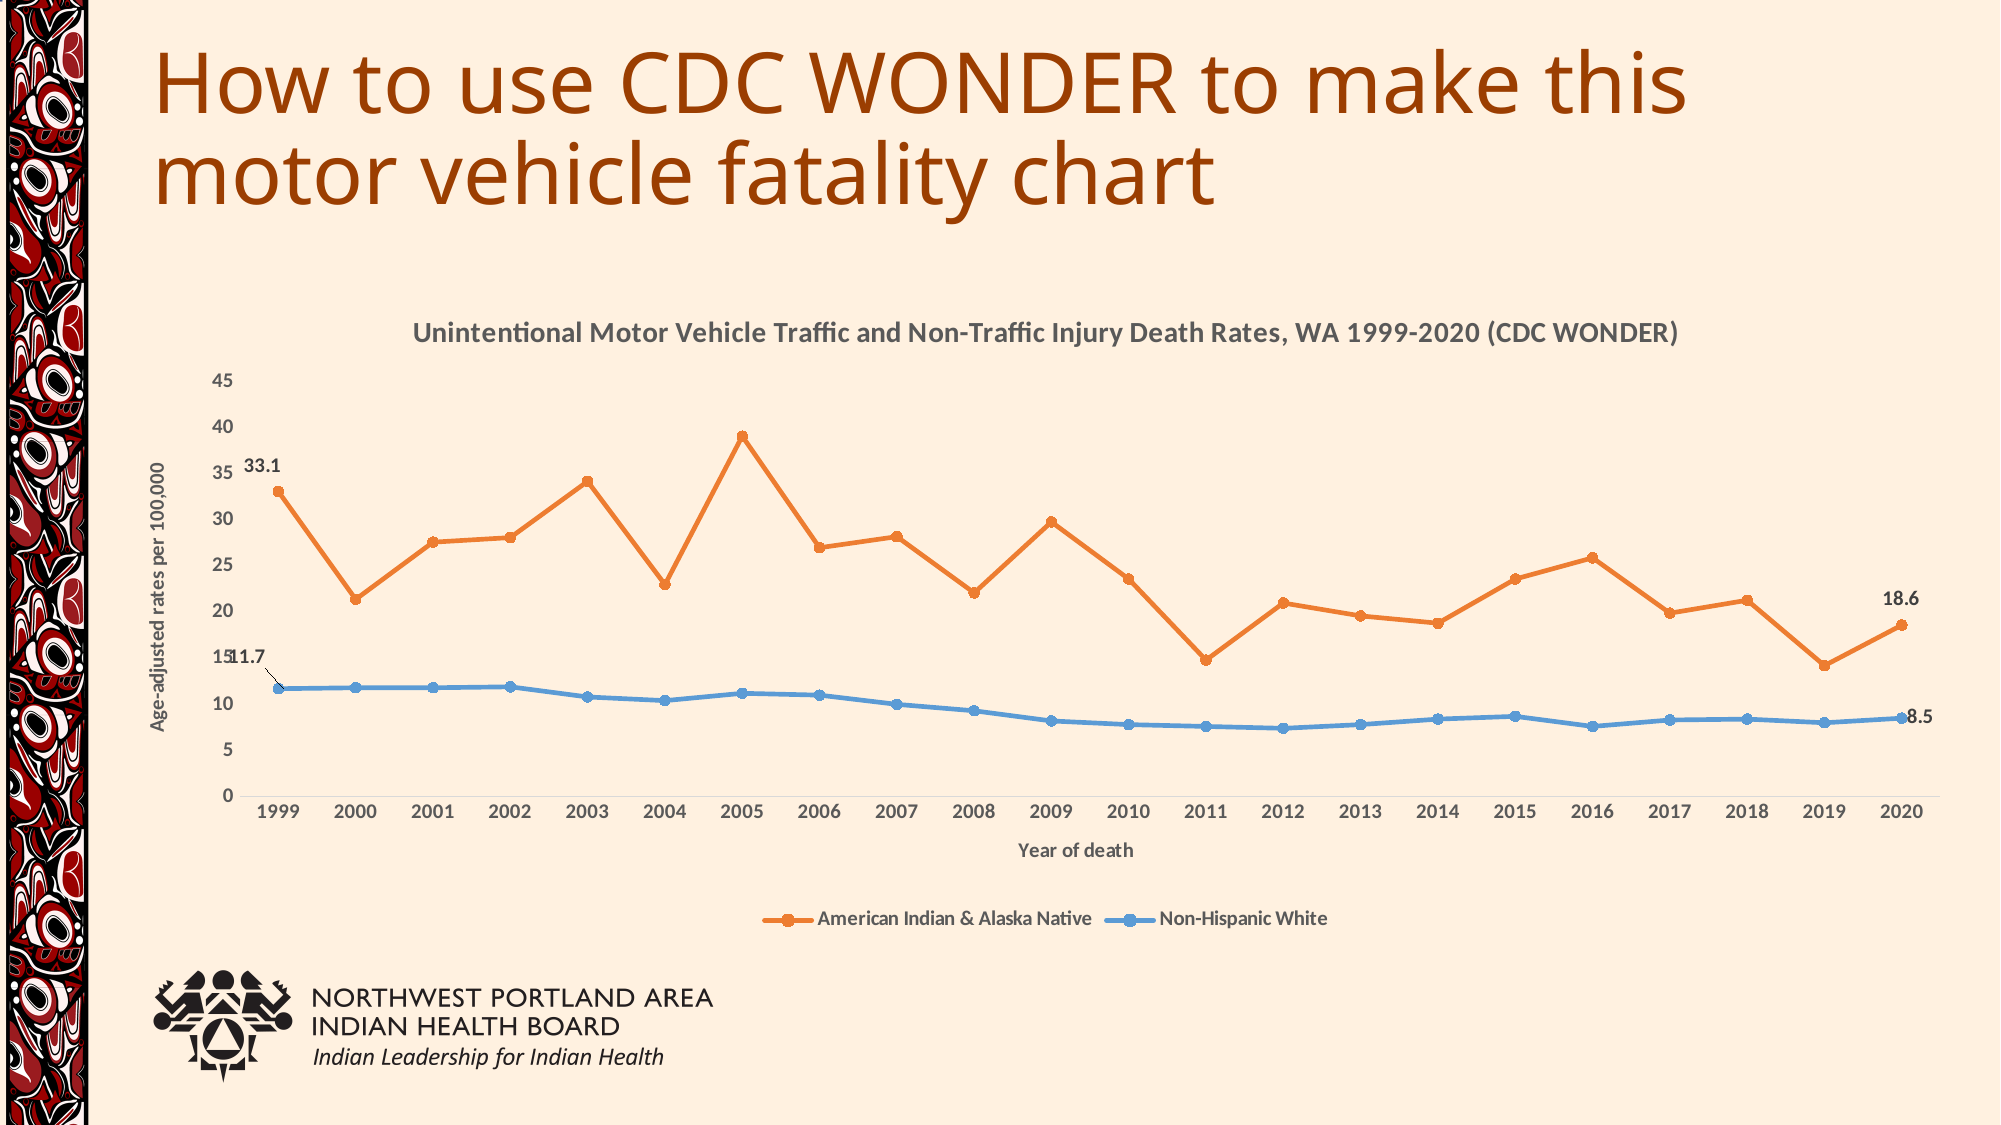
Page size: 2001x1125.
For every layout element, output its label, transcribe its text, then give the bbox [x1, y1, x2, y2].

title How to use CDC WONDER to make this motor vehicle fatality chart [137, 32, 1863, 232]
chart [115, 290, 1978, 937]
picture [0, 0, 2001, 1125]
